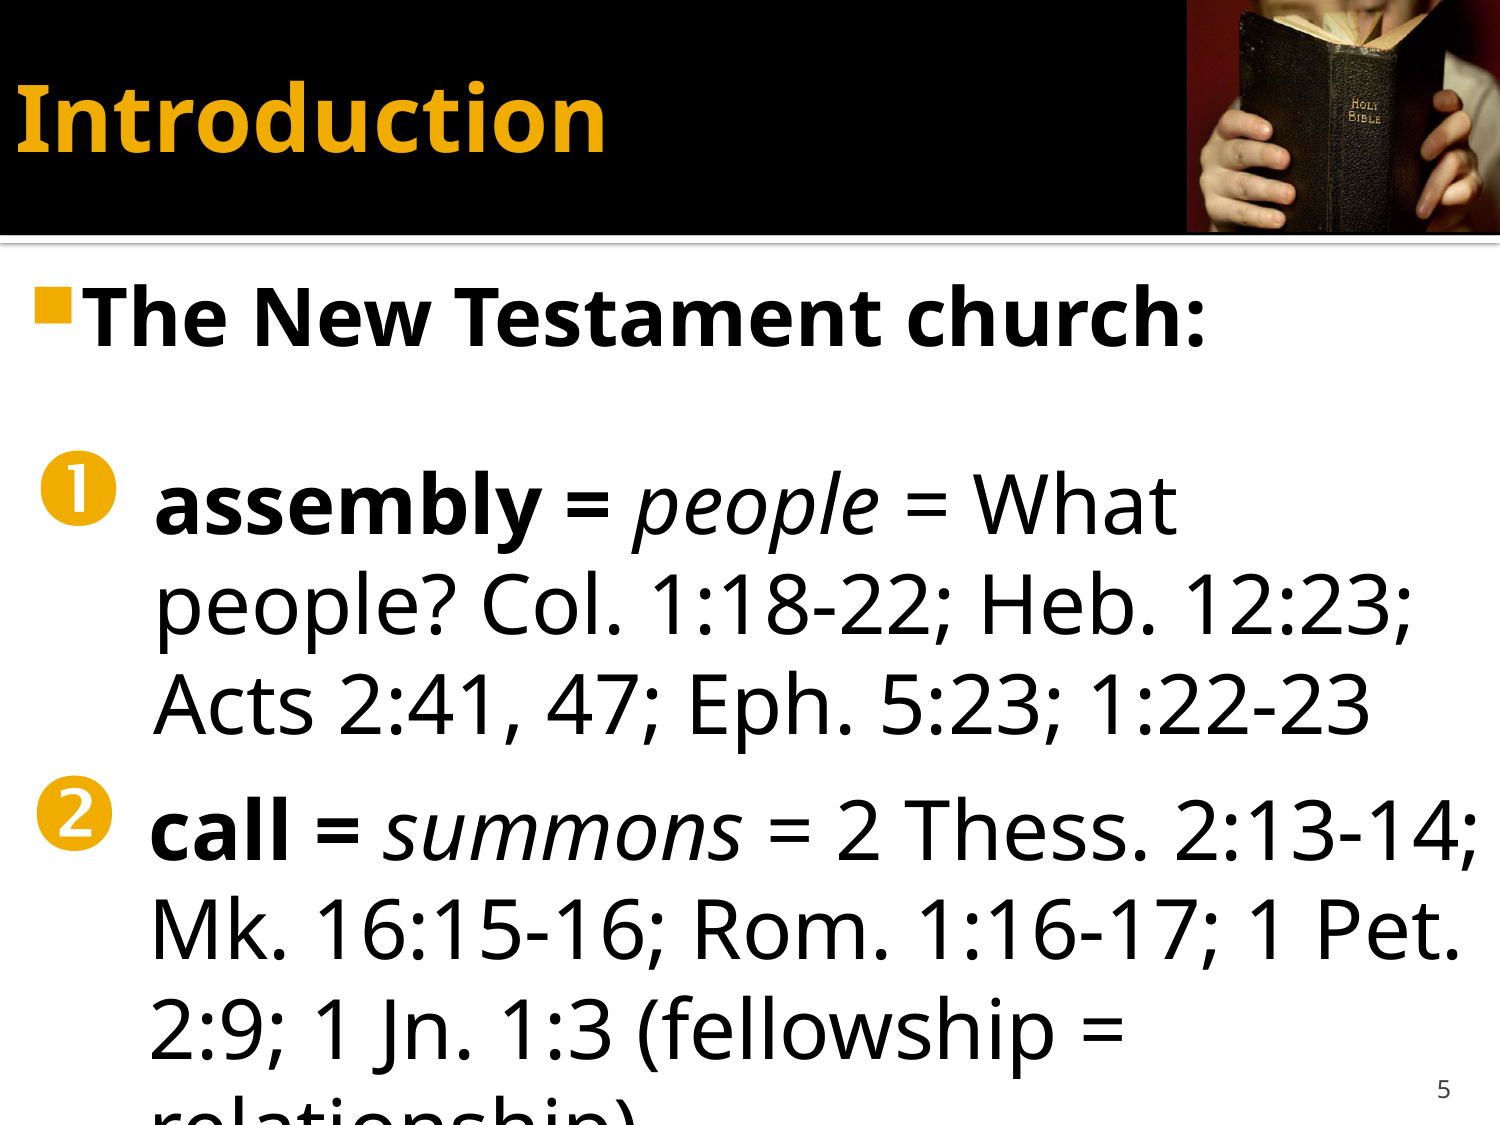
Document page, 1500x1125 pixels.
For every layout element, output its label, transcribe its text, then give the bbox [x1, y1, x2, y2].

list The New Testament church: [0, 249, 1500, 413]
text_box assembly = people = What people? Col. 1:18-22; Heb. 12:23; Acts 2:41, 47; Eph. 5:23; 1:22-23 [4, 436, 1500, 700]
text_box call = summons = 2 Thess. 2:13-14; Mk. 16:15-16; Rom. 1:16-17; 1 Pet. 2:9; 1 Jn. 1:3 (fellowship = relationship) [0, 761, 1500, 1108]
picture [1187, 0, 1500, 232]
title Introduction [0, 0, 1175, 231]
